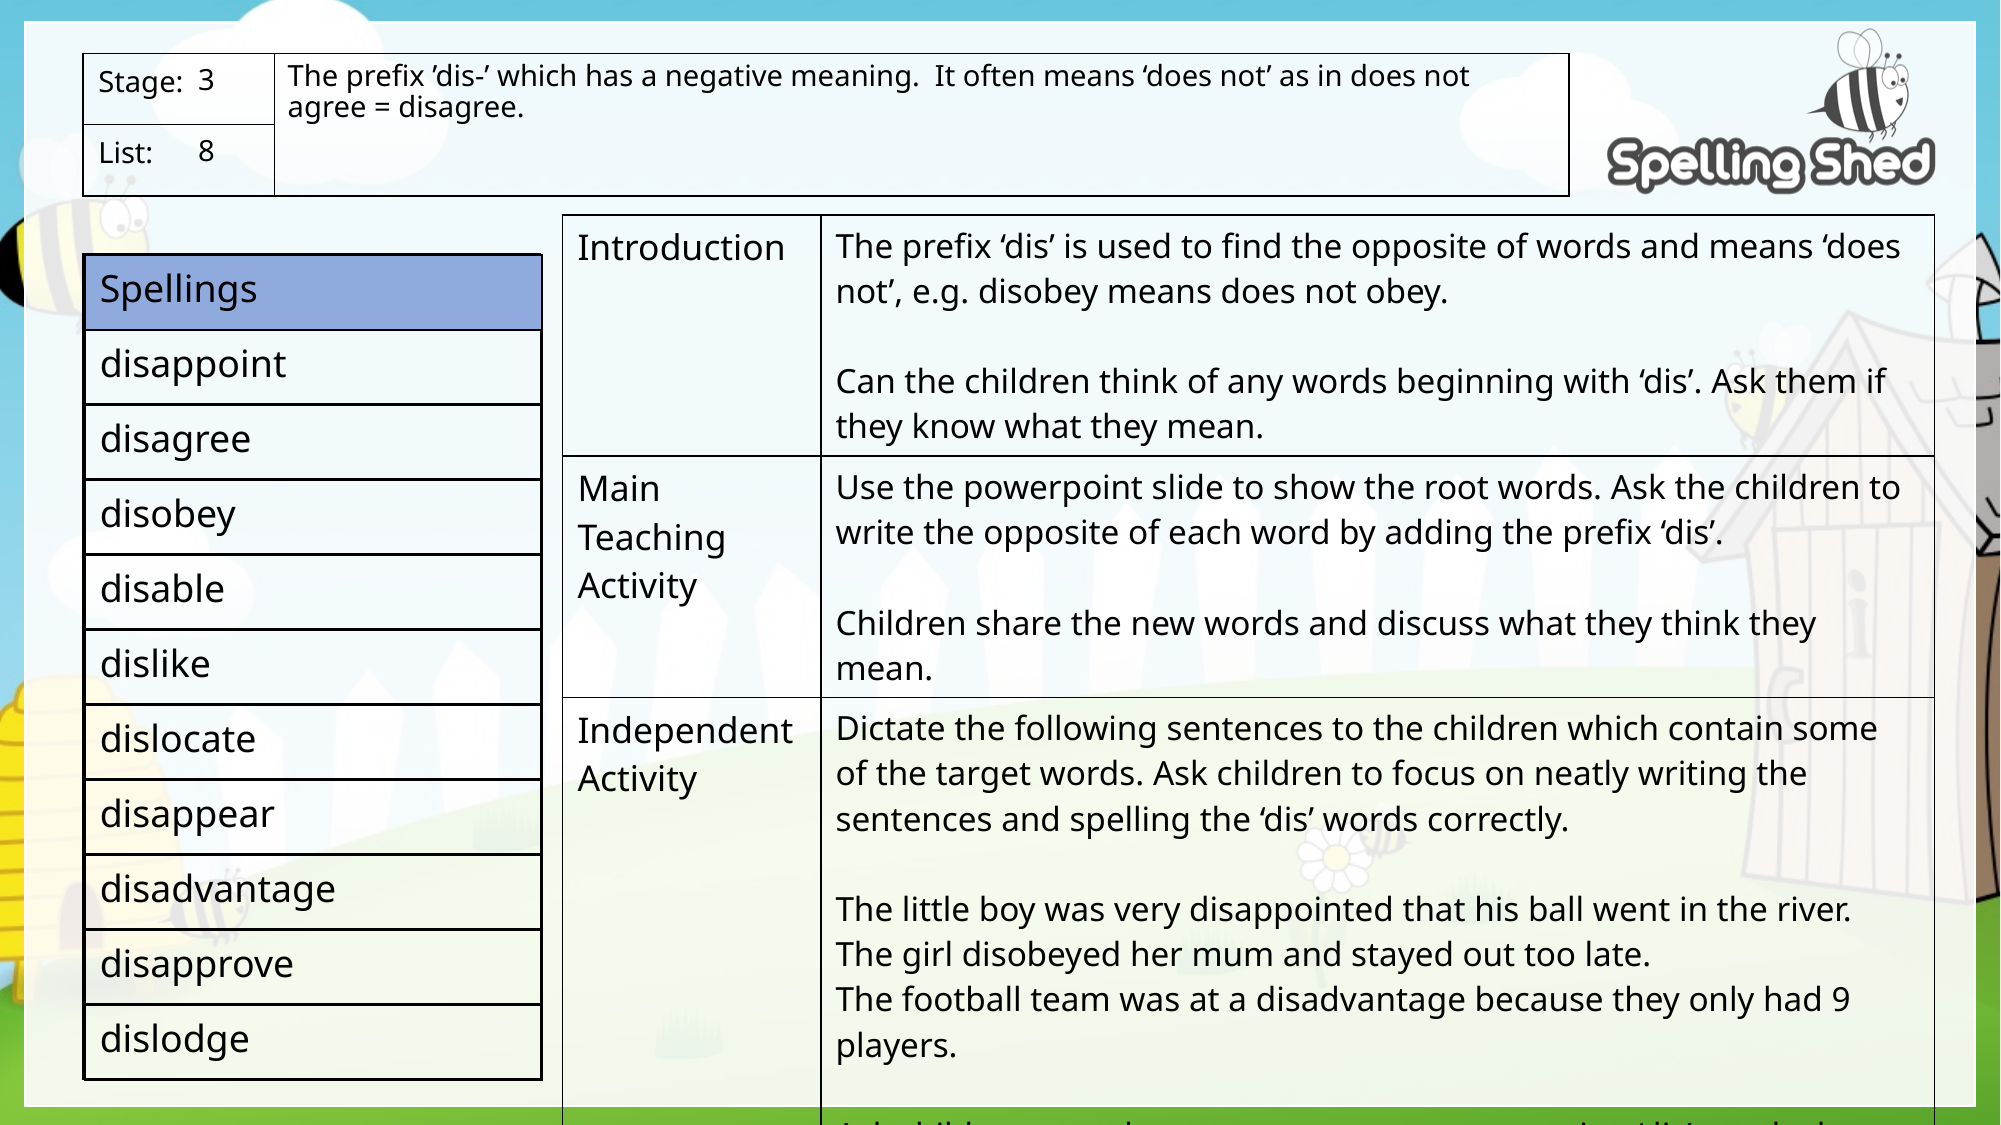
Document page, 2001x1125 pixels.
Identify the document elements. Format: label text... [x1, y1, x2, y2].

table_cell dislocate [86, 706, 541, 779]
list 8 [183, 129, 254, 189]
list The prefix ’dis-’ which has a negative meaning. It often means ‘does not’ as in does not agree = disagree. [272, 53, 1569, 196]
table_cell disapprove [86, 931, 541, 1004]
table_cell Main Teaching Activity [563, 457, 820, 697]
table_cell disadvantage [86, 856, 541, 929]
picture [0, 0, 2001, 1125]
table_cell disagree [86, 406, 541, 479]
table_cell disappear [86, 781, 541, 854]
table_cell disappoint [86, 331, 541, 404]
table_cell disable [86, 556, 541, 629]
table_cell Independent Activity [563, 698, 820, 1125]
table_cell dislodge [86, 1006, 541, 1079]
table_header Spellings [86, 256, 541, 329]
table_header The prefix ‘dis’ is used to find the opposite of words and means ‘does not’, e.g. disobey means does not obey. Can the children think of any words beginning with ‘dis’. Ask them if they know what they mean. [822, 216, 1934, 455]
list 3 [183, 57, 254, 117]
table_header Introduction [563, 216, 820, 455]
table_cell Use the powerpoint slide to show the root words. Ask the children to write the opposite of each word by adding the prefix ‘dis’. Children share the new words and discuss what they think they mean. [822, 457, 1934, 697]
table_cell Dictate the following sentences to the children which contain some of the target words. Ask children to focus on neatly writing the sentences and spelling the ‘dis’ words correctly. The little boy was very disappointed that his ball went in the river. The girl disobeyed her mum and stayed out too late. The football team was at a disadvantage because they only had 9 players. Ask children to make up two more sentences using ‘dis’ words that haven’t been used yet. [822, 698, 1934, 1125]
table_cell dislike [86, 631, 541, 704]
table_cell disobey [86, 481, 541, 554]
